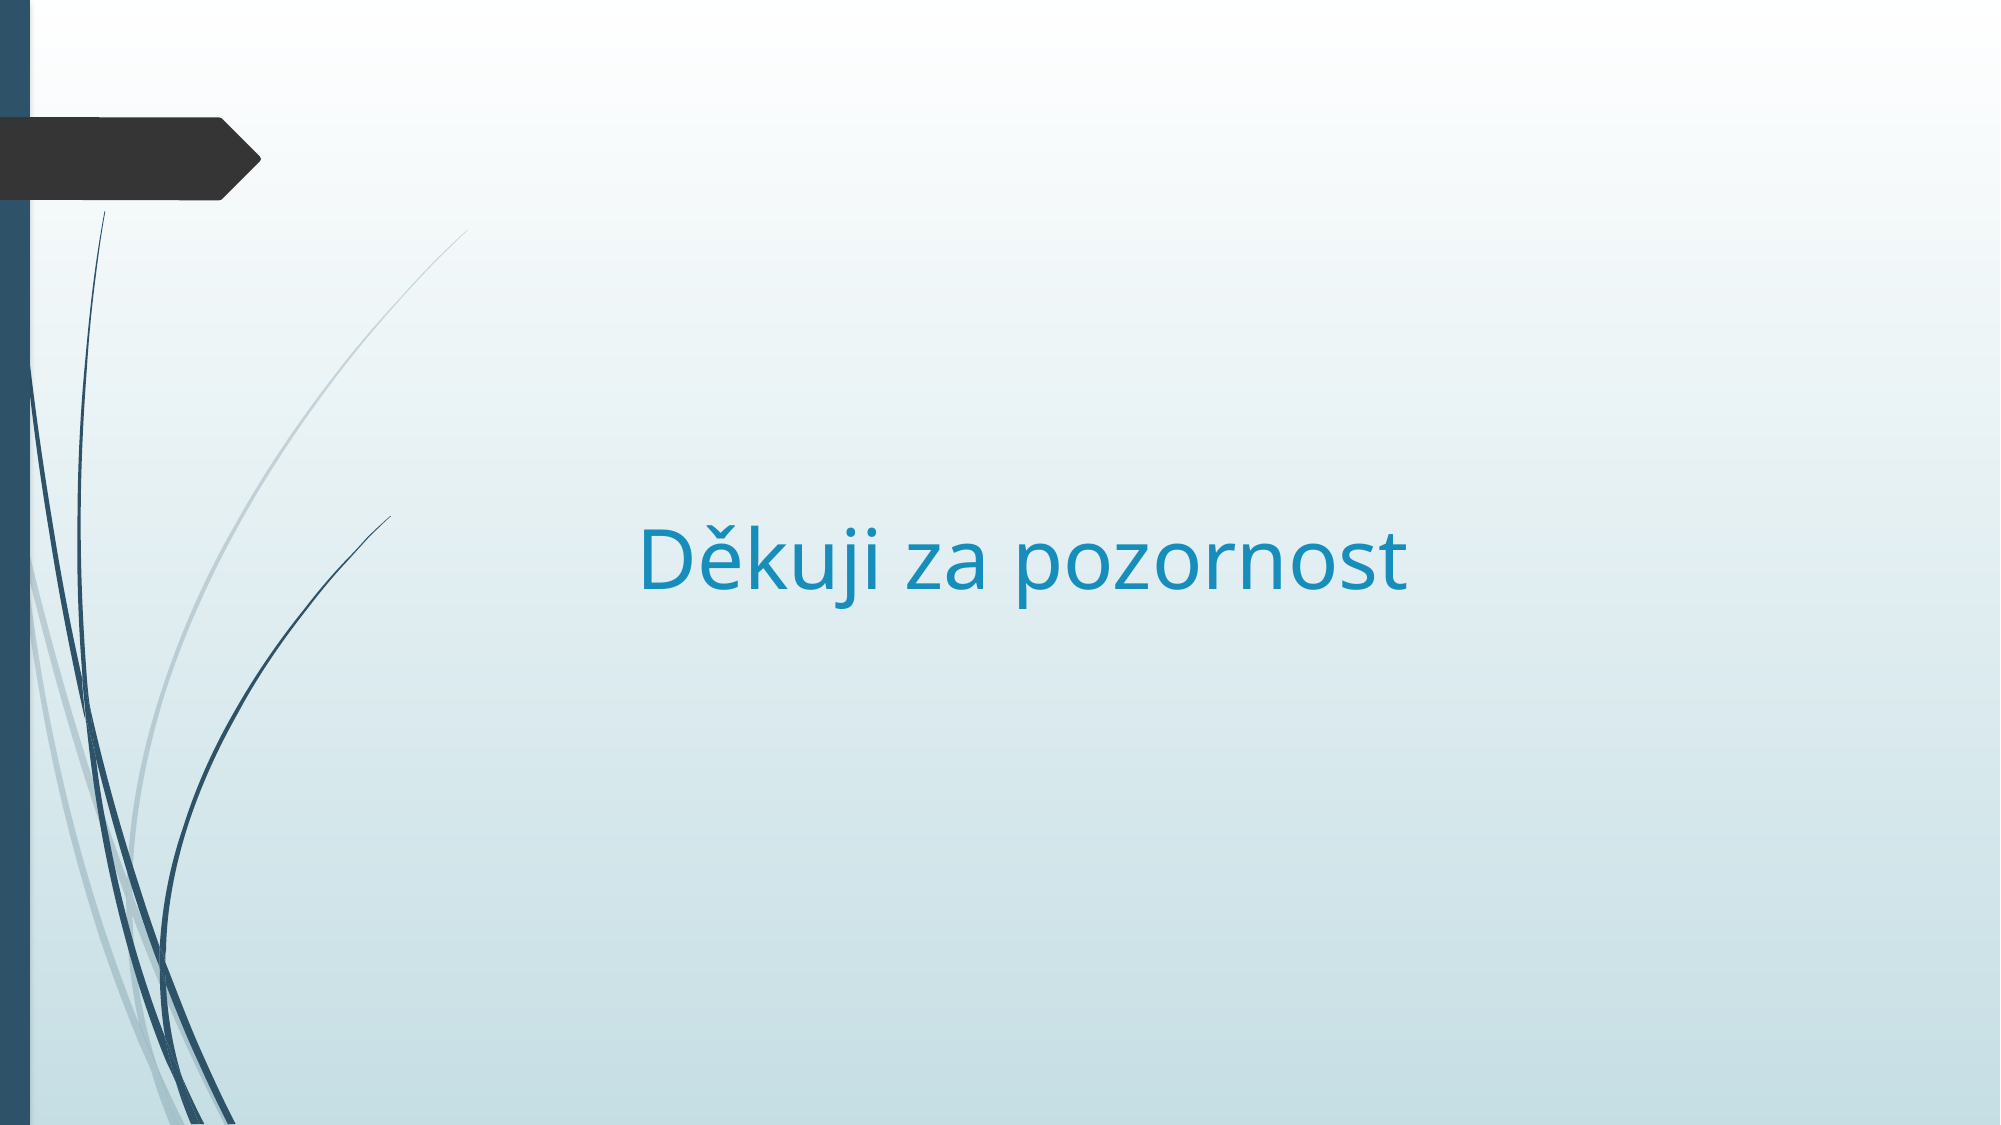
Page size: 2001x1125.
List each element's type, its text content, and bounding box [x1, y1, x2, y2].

title Děkuji za pozornost [621, 499, 2000, 710]
